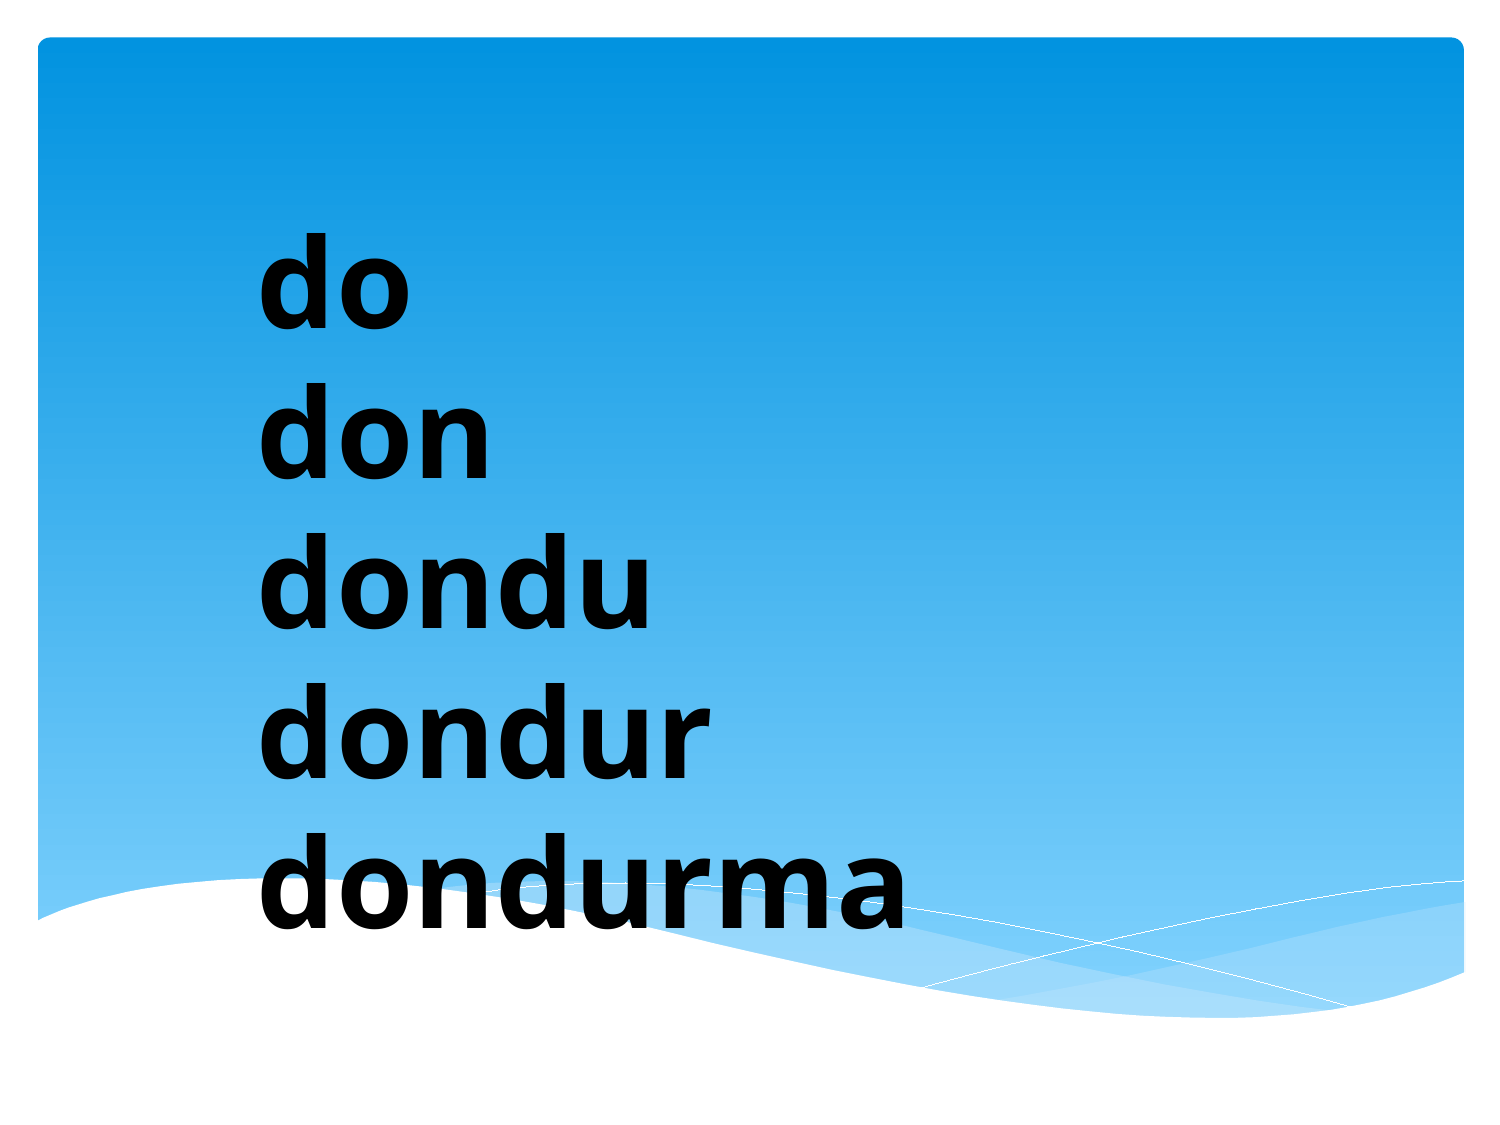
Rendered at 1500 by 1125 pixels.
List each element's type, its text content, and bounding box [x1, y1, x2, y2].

text_box do don dondu dondur dondurma [242, 196, 1235, 961]
